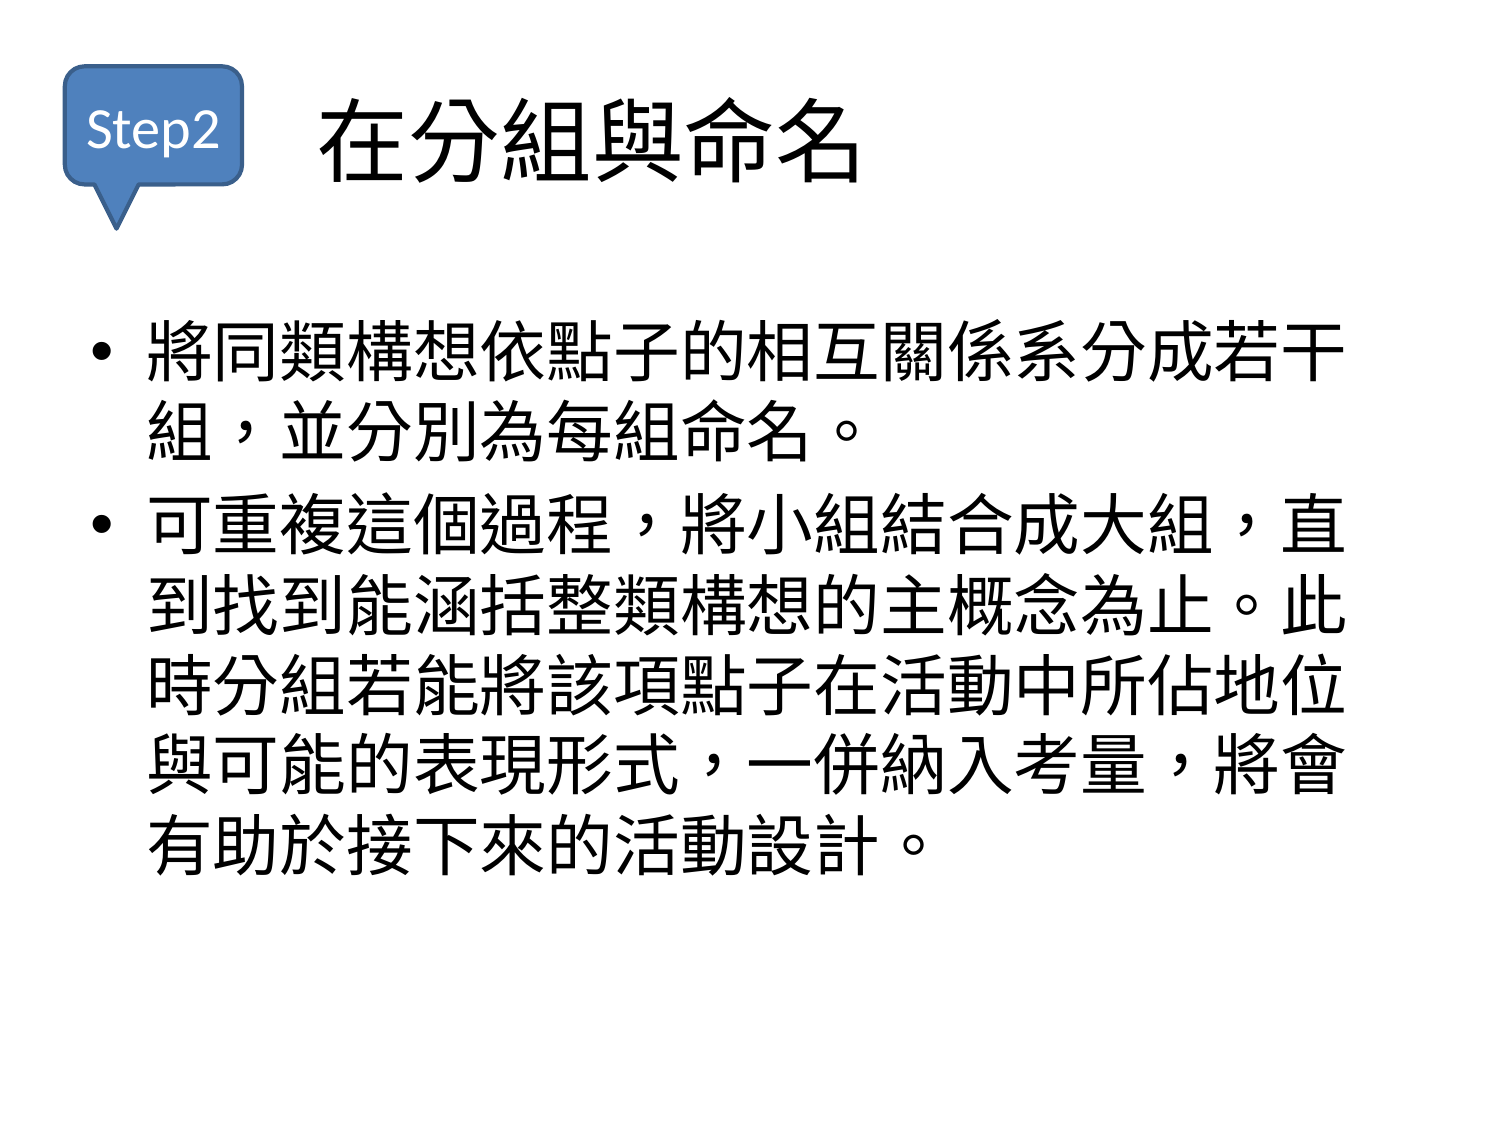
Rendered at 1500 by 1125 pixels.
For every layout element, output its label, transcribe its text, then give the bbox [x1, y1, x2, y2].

title 在分組與命名 [75, 45, 1425, 233]
text_box Step2 [62, 64, 245, 231]
list 將同類構想依點子的相互關係系分成若干組，並分別為每組命名。 可重複這個過程，將小組結合成大組，直到找到能涵括整類構想的主概念為止。此時分組若能將該項點子在活動中所佔地位與可能的表現形式，一併納入考量，將會有助於接下來的活動設計。 [75, 302, 1425, 1005]
